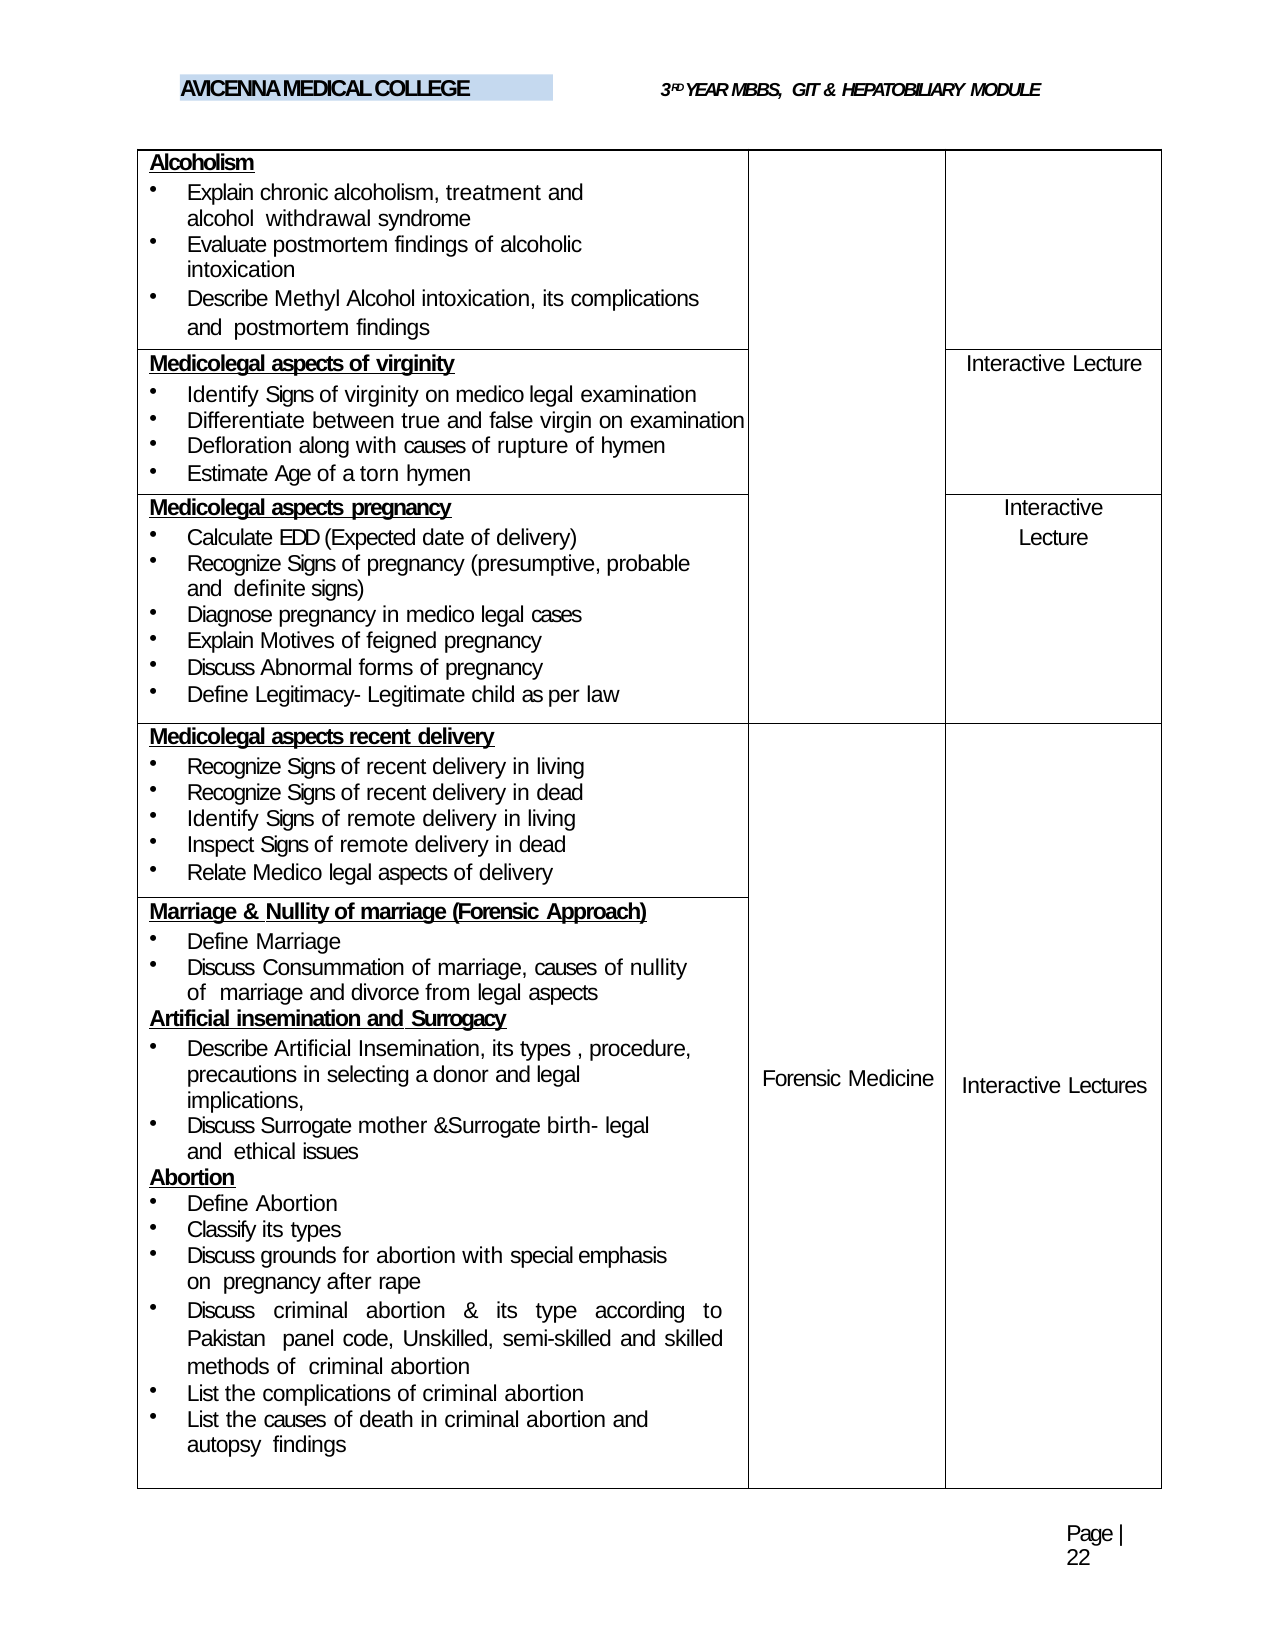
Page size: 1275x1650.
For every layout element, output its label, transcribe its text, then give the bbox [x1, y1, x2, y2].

table_cell Medicolegal aspects pregnancy Calculate EDD (Expected date of delivery) Recognize Signs of pregnancy (presumptive, probable and definite signs) Diagnose pregnancy in medico legal cases Explain Motives of feigned pregnancy Discuss Abnormal forms of pregnancy Define Legitimacy- Legitimate child as per law [138, 495, 748, 723]
table_cell Interactive Lecture [946, 495, 1161, 723]
table_cell Interactive Lecture [946, 350, 1161, 494]
table_header Alcoholism Explain chronic alcoholism, treatment and alcohol withdrawal syndrome Evaluate postmortem findings of alcoholic intoxication Describe Methyl Alcohol intoxication, its complications and postmortem findings [138, 151, 748, 349]
table_cell Medicolegal aspects recent delivery Recognize Signs of recent delivery in living Recognize Signs of recent delivery in dead Identify Signs of remote delivery in living Inspect Signs of remote delivery in dead Relate Medico legal aspects of delivery [138, 724, 748, 897]
table_cell Interactive Lectures [946, 724, 1161, 1488]
table_header [749, 151, 945, 723]
table_cell Forensic Medicine [749, 724, 945, 1488]
table_cell Medicolegal aspects of virginity Identify Signs of virginity on medico legal examination Differentiate between true and false virgin on examination Defloration along with causes of rupture of hymen Estimate Age of a torn hymen [138, 350, 748, 494]
text_box AVICENNA MEDICAL COLLEGE [179, 74, 553, 101]
slide_number Page | 22 [1064, 1522, 1160, 1650]
table_header [946, 151, 1161, 349]
text_box 3RD YEAR MBBS, GIT & HEPATOBILIARY MODULE [658, 74, 1138, 100]
table_cell Marriage & Nullity of marriage (Forensic Approach) Define Marriage Discuss Consummation of marriage, causes of nullity of marriage and divorce from legal aspects Artificial insemination and Surrogacy Describe Artificial Insemination, its types , procedure, precautions in selecting a donor and legal implications, Discuss Surrogate mother &Surrogate birth- legal and ethical issues Abortion Define Abortion Classify its types Discuss grounds for abortion with special emphasis on pregnancy after rape Discuss criminal abortion & its type according to Pakistan panel code, Unskilled, semi-skilled and skilled methods of criminal abortion List the complications of criminal abortion List the causes of death in criminal abortion and autopsy findings [138, 898, 748, 1488]
